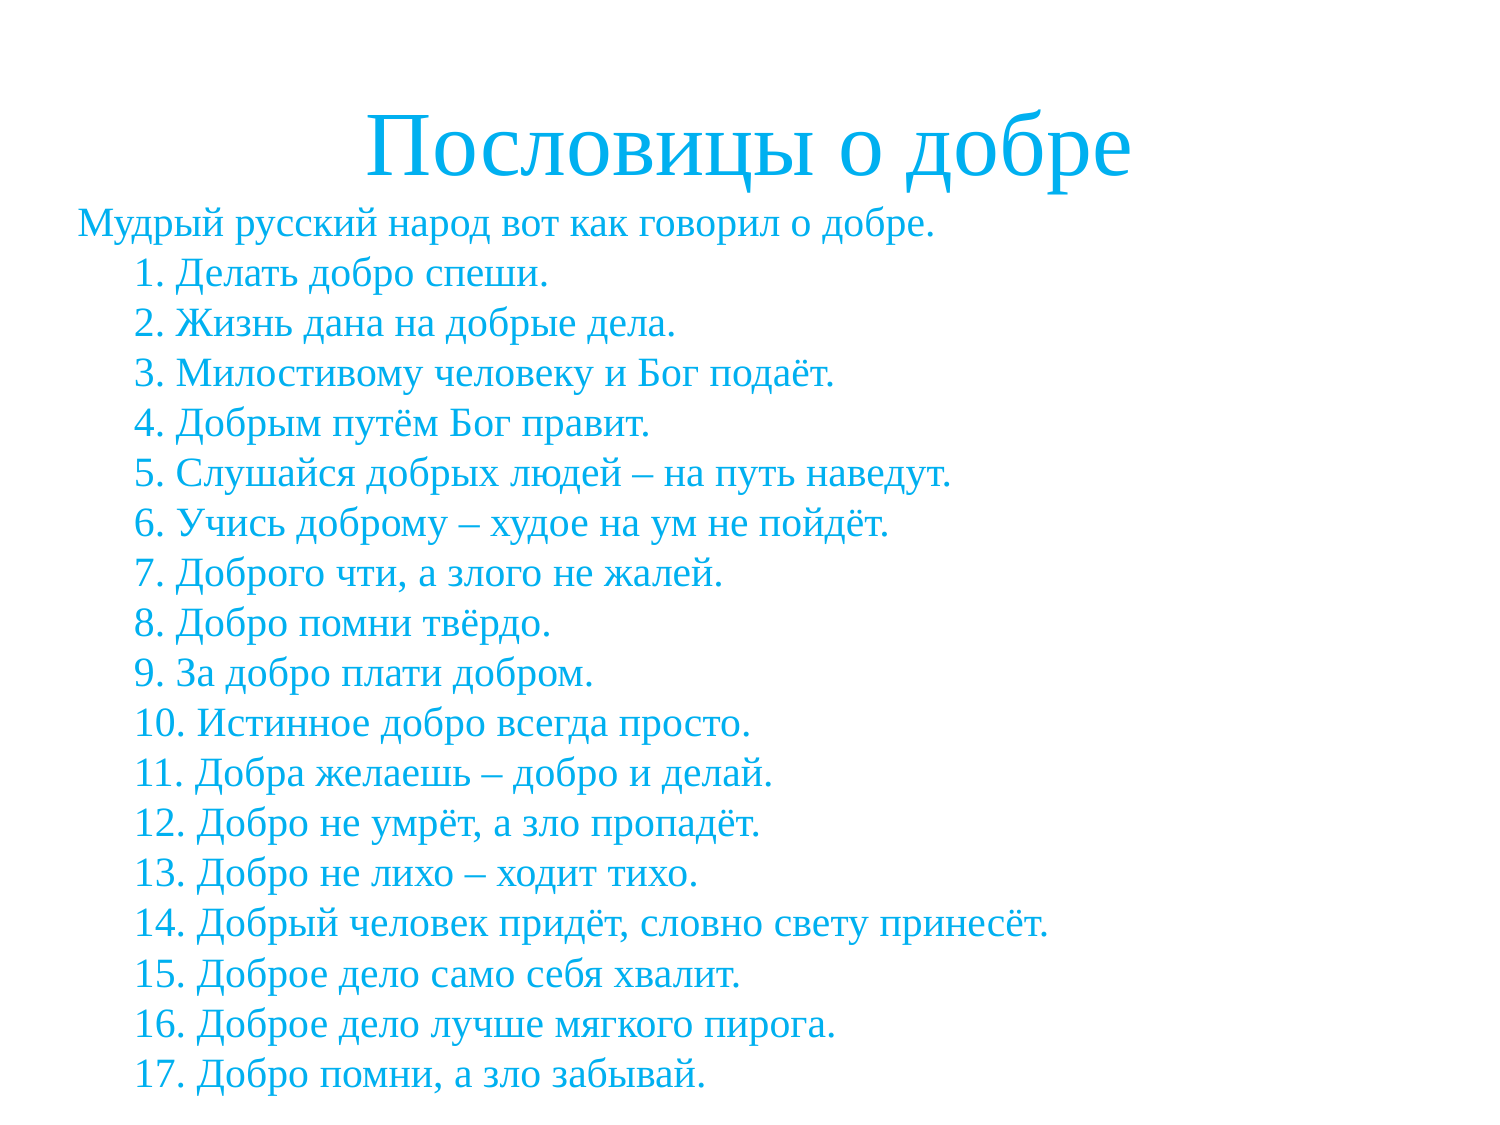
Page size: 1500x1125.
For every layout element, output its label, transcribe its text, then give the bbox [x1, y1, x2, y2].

title Пословицы о добре [75, 45, 1425, 187]
list Мудрый русский народ вот как говорил о добре. 1. Делать добро спеши. 2. Жизнь дана на добрые дела. 3. Милостивому человеку и Бог подаёт. 4. Добрым путём Бог правит. 5. Слушайся добрых людей – на путь наведут. 6. Учись доброму – худое на ум не пойдёт. 7. Доброго чти, а злого не жалей. 8. Добро помни твёрдо. 9. За добро плати добром. 10. Истинное добро всегда просто. 11. Добра желаешь – добро и делай. 12. Добро не умрёт, а зло пропадёт. 13. Добро не лихо – ходит тихо. 14. Добрый человек придёт, словно свету принесёт. 15. Доброе дело само себя хвалит. 16. Доброе дело лучше мягкого пирога. 17. Добро помни, а зло забывай. [62, 187, 1475, 1088]
